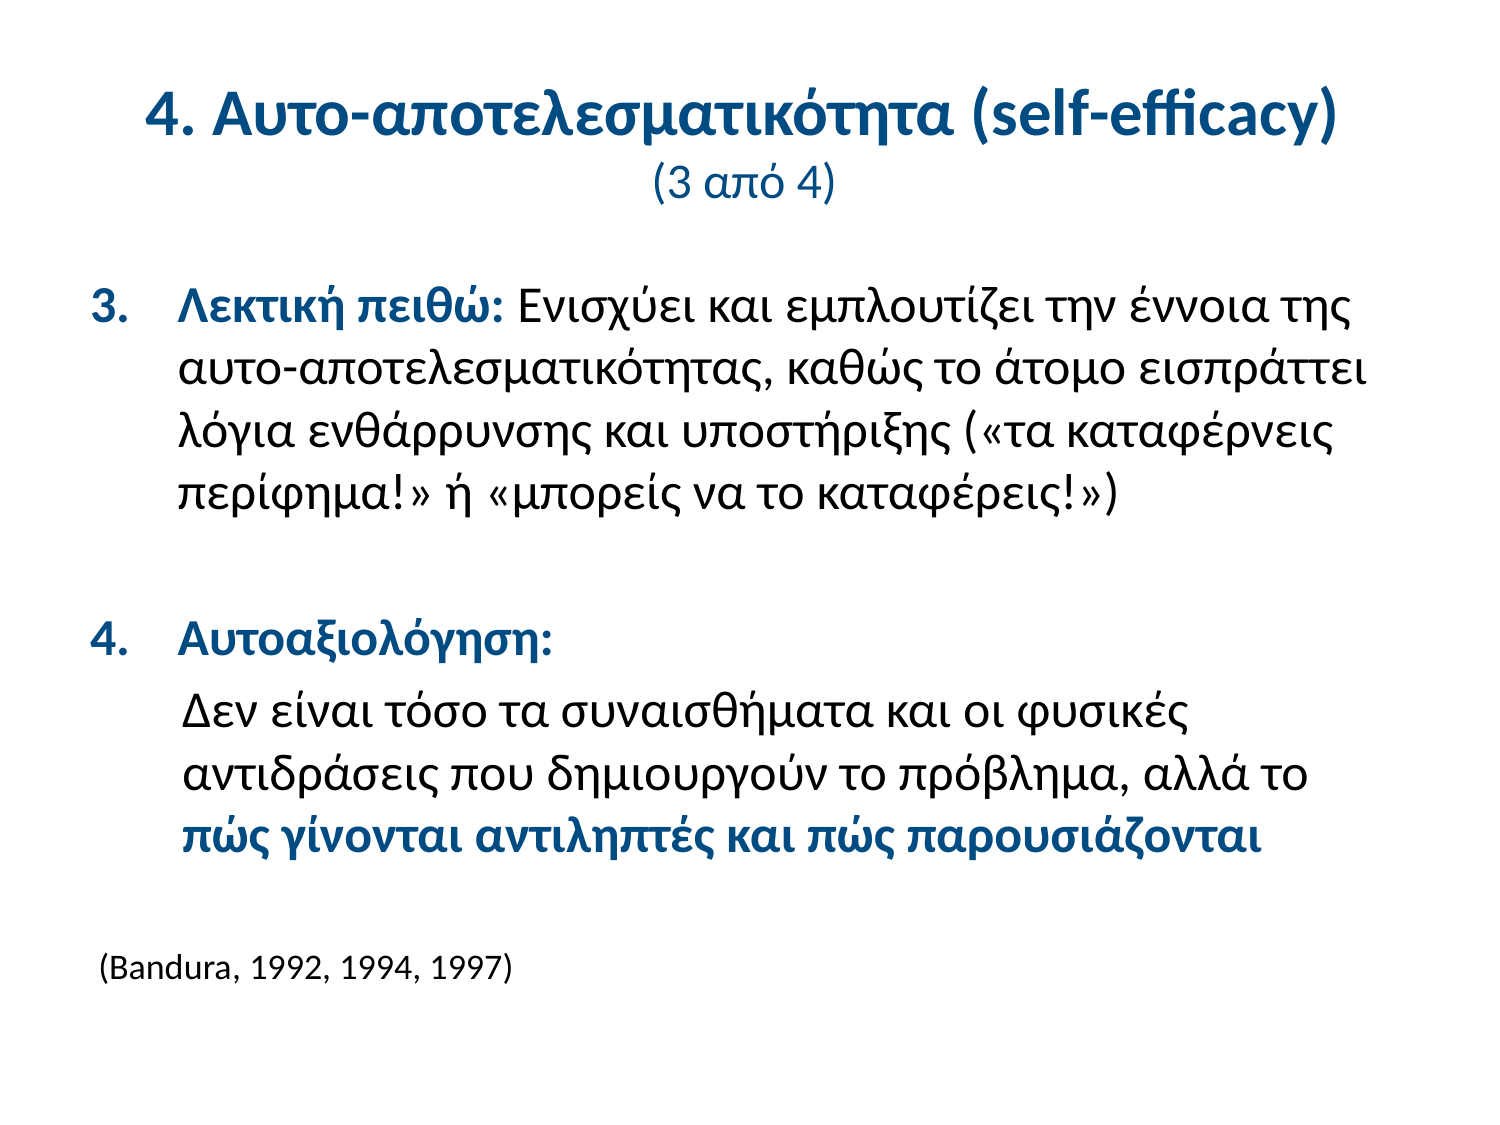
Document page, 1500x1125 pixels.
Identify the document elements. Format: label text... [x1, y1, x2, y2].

list Λεκτική πειθώ: Ενισχύει και εμπλουτίζει την έννοια της αυτο-αποτελεσματικότητας, καθώς το άτομο εισπράττει λόγια ενθάρρυνσης και υποστήριξης («τα καταφέρνεις περίφημα!» ή «μπορείς να το καταφέρεις!») Αυτοαξιολόγηση: Δεν είναι τόσο τα συναισθήματα και οι φυσικές αντιδράσεις που δημιουργούν το πρόβλημα, αλλά το πώς γίνονται αντιληπτές και πώς παρουσιάζονται (Bandura, 1992, 1994, 1997) [75, 262, 1425, 1005]
title 4. Αυτο-αποτελεσματικότητα (self-efficacy) (3 από 4) [75, 45, 1425, 233]
